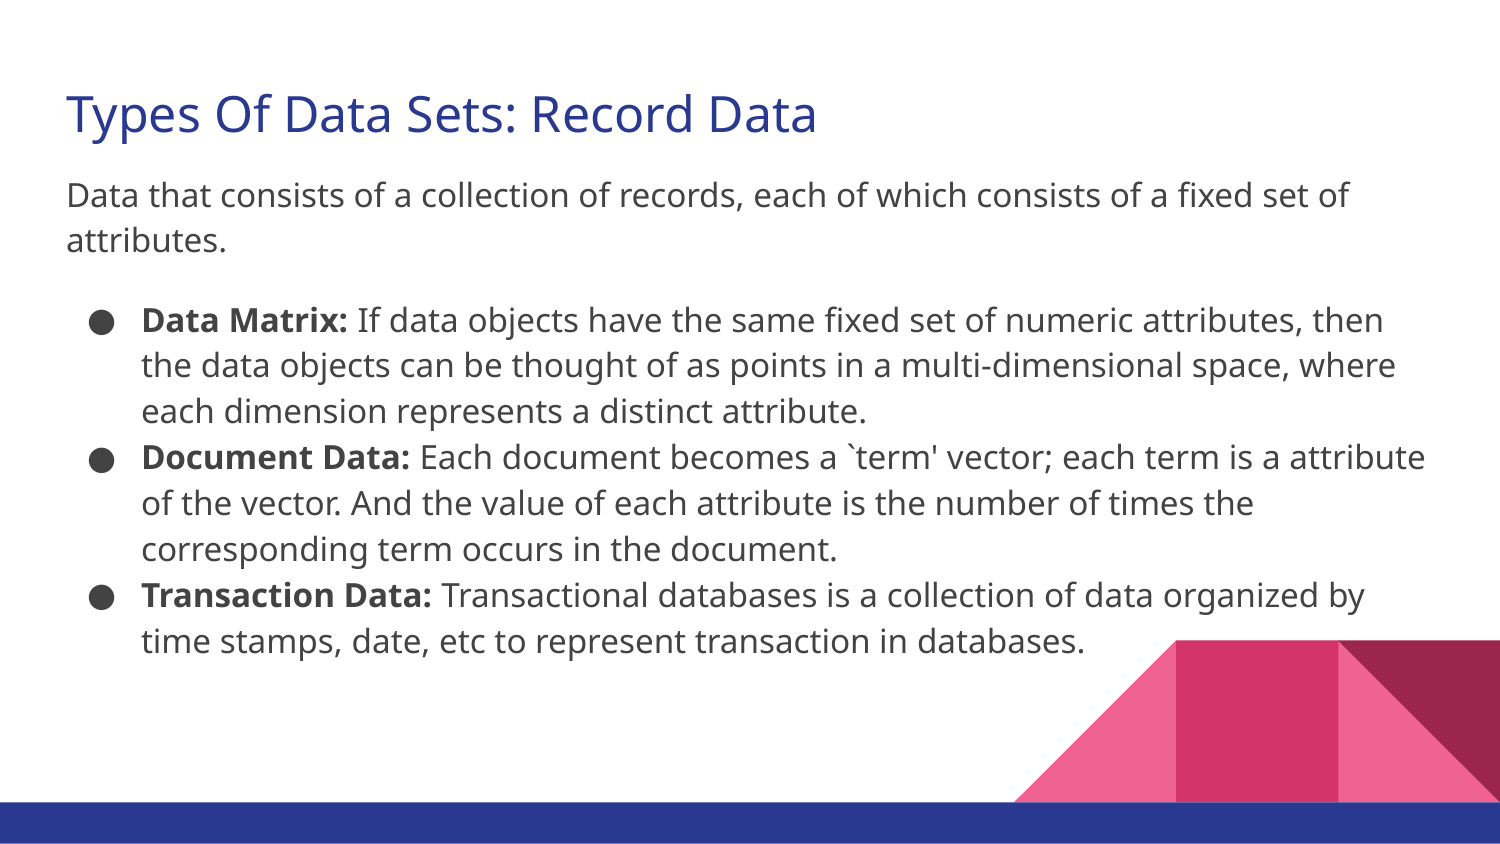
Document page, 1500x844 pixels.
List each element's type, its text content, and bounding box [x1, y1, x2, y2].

list Data that consists of a collection of records, each of which consists of a fixed set of attributes. Data Matrix: If data objects have the same fixed set of numeric attributes, then the data objects can be thought of as points in a multi-dimensional space, where each dimension represents a distinct attribute. Document Data: Each document becomes a `term' vector; each term is a attribute of the vector. And the value of each attribute is the number of times the corresponding term occurs in the document. Transaction Data: Transactional databases is a collection of data organized by time stamps, date, etc to represent transaction in databases. [51, 152, 1449, 750]
title Types Of Data Sets: Record Data [51, 67, 1449, 152]
